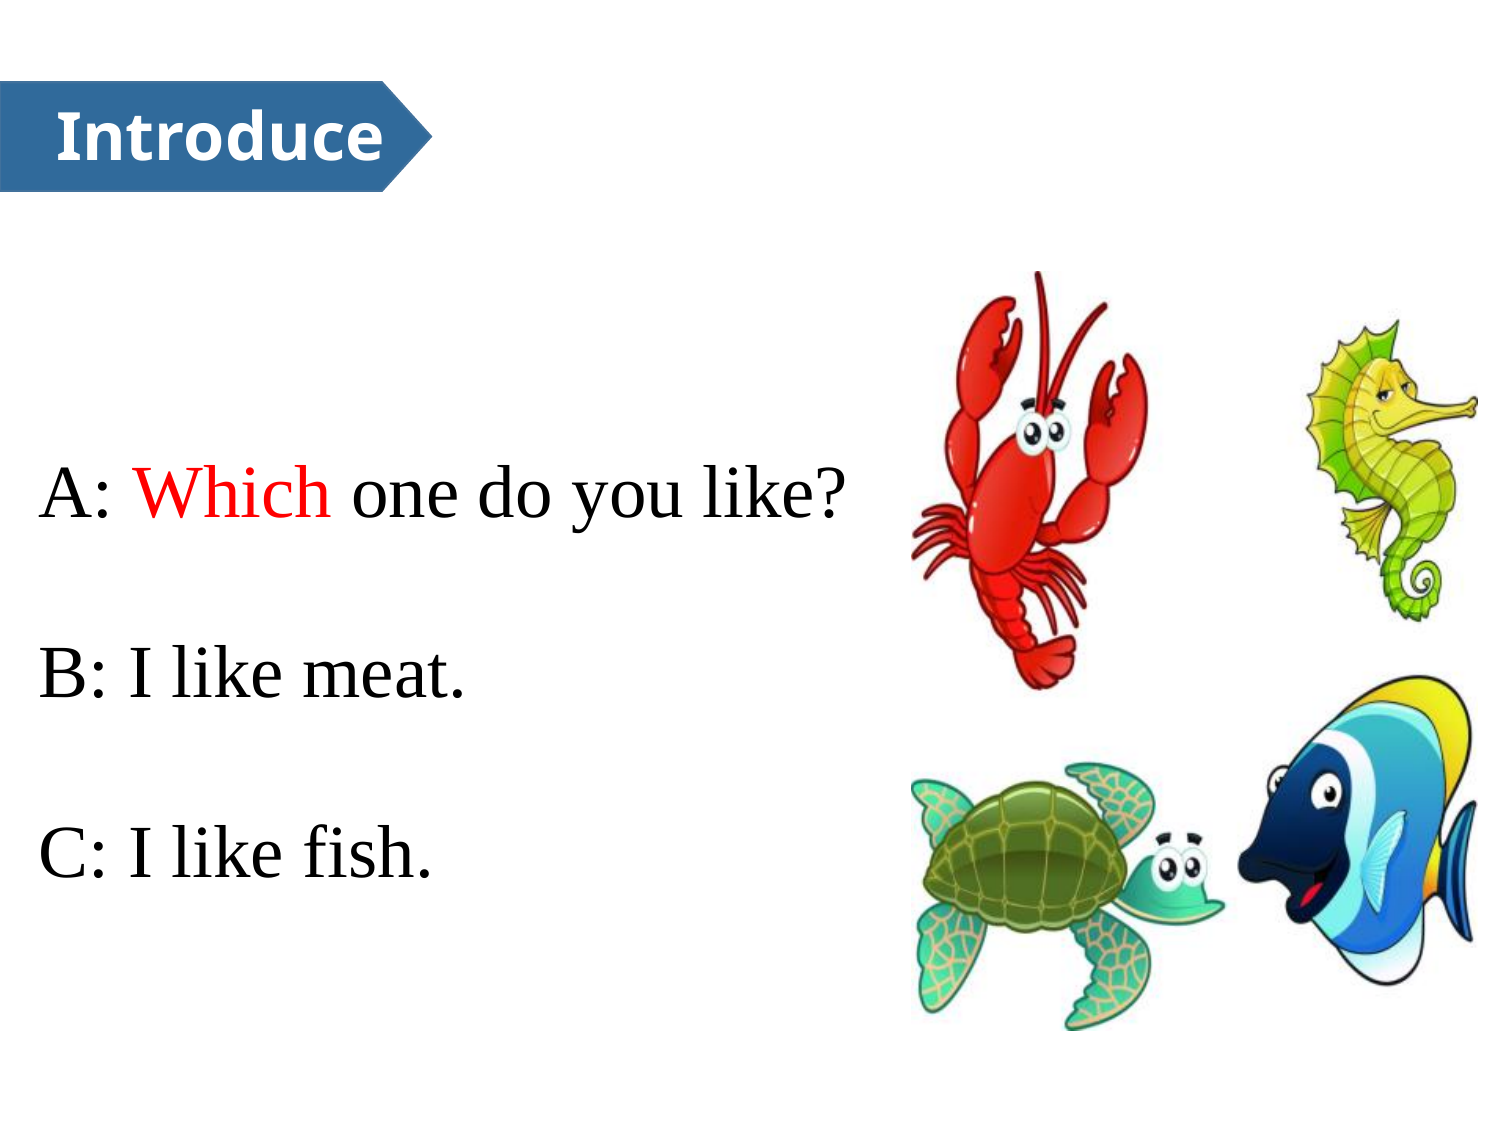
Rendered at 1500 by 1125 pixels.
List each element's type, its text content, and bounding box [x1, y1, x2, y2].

picture [911, 271, 1478, 1031]
text_box A: Which one do you like? B: I like meat. C: I like fish. [24, 345, 877, 900]
title Introduce [41, 95, 533, 178]
